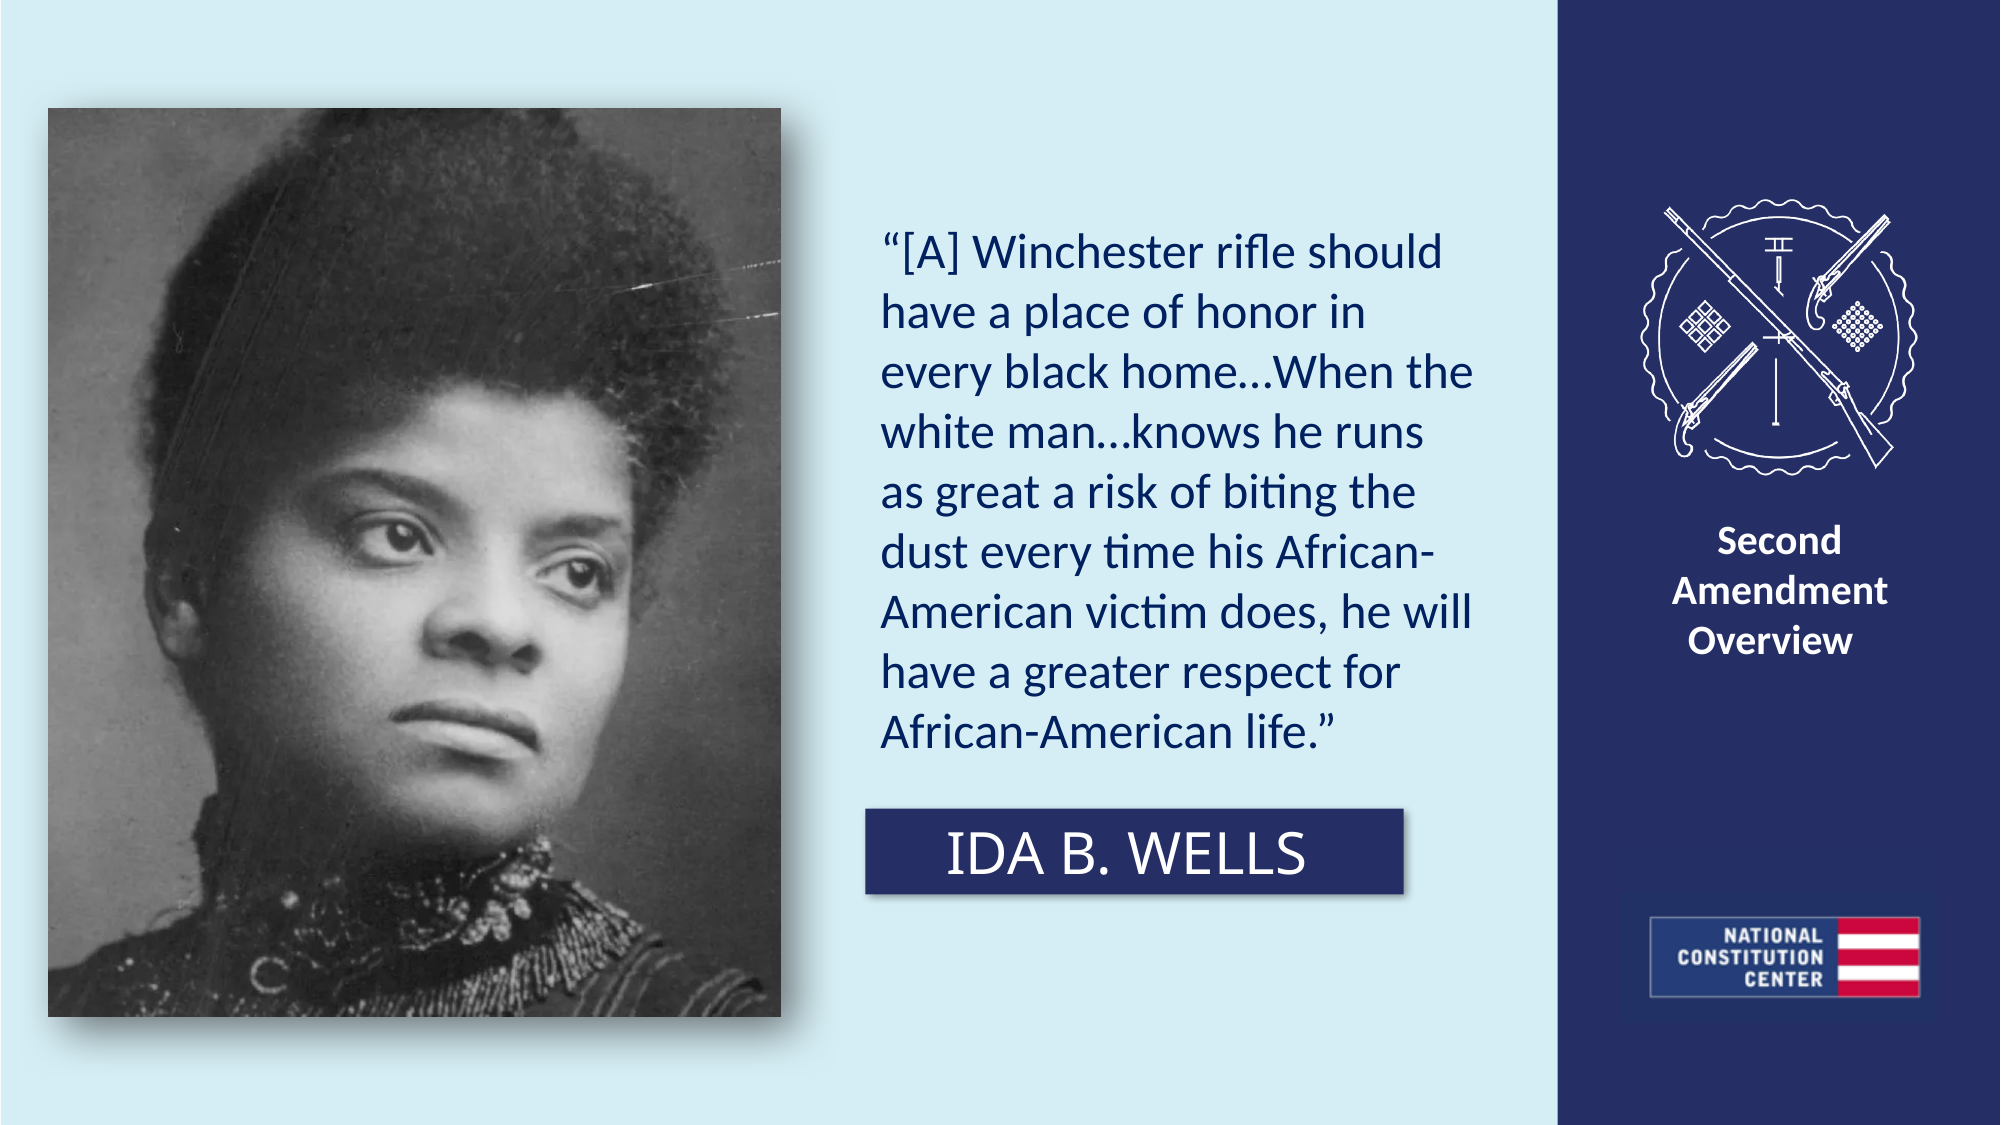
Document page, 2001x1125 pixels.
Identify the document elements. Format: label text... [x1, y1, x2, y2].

text_box “[A] Winchester rifle should have a place of honor in every black home…When the white man…knows he runs as great a risk of biting the dust every time his African-American victim does, he will have a greater respect for African-American life.” [865, 211, 1490, 772]
picture [1620, 849, 1937, 1023]
text_box IDA B. WELLS [865, 808, 1404, 895]
picture [1626, 184, 1931, 490]
picture [0, 0, 1557, 1125]
